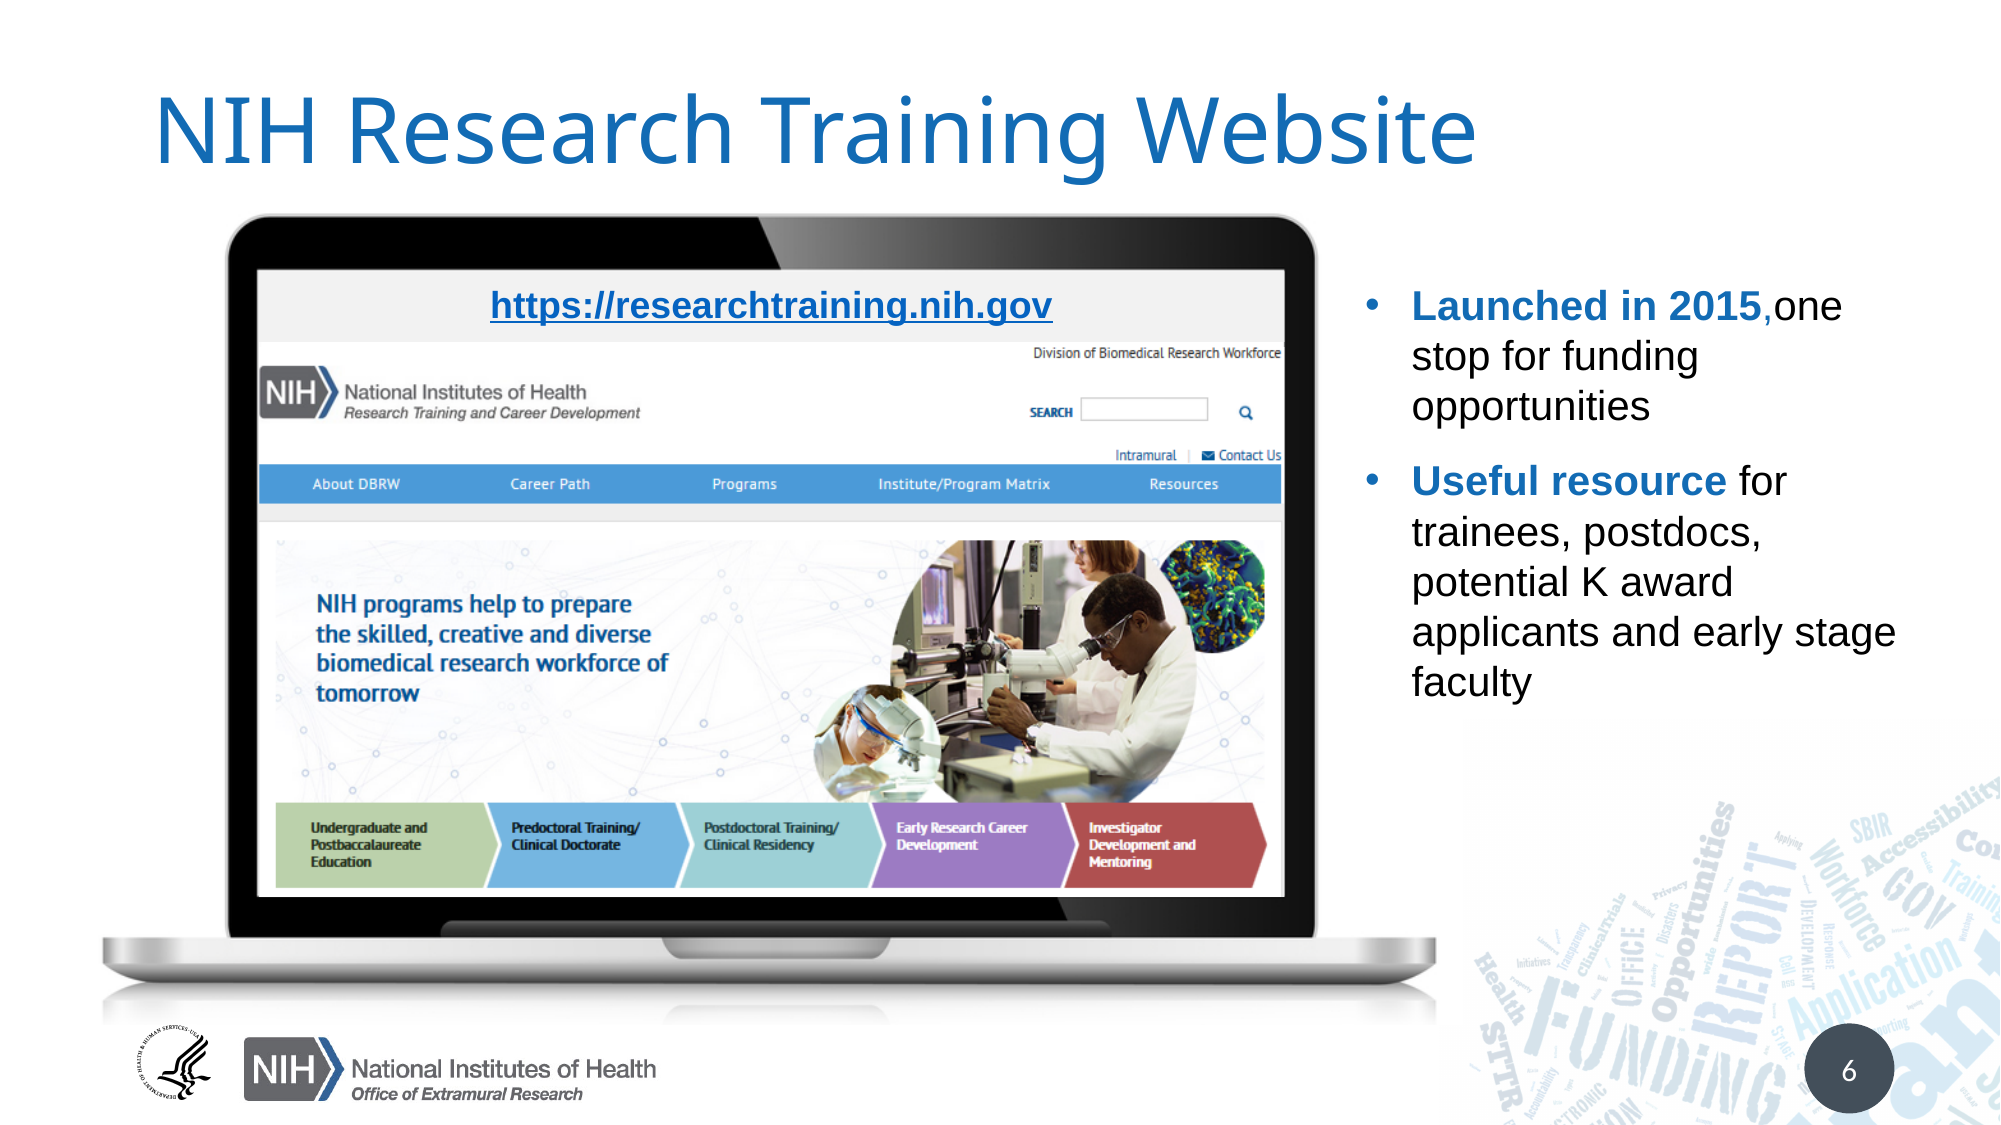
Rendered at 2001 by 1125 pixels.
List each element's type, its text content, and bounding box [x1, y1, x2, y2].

picture [80, 78, 1464, 1110]
list Launched in 2015,one stop for funding opportunities Useful resource for trainees, postdocs, potential K award applicants and early stage faculty [1464, 271, 1945, 850]
title NIH Research Training Website [137, 59, 1863, 209]
